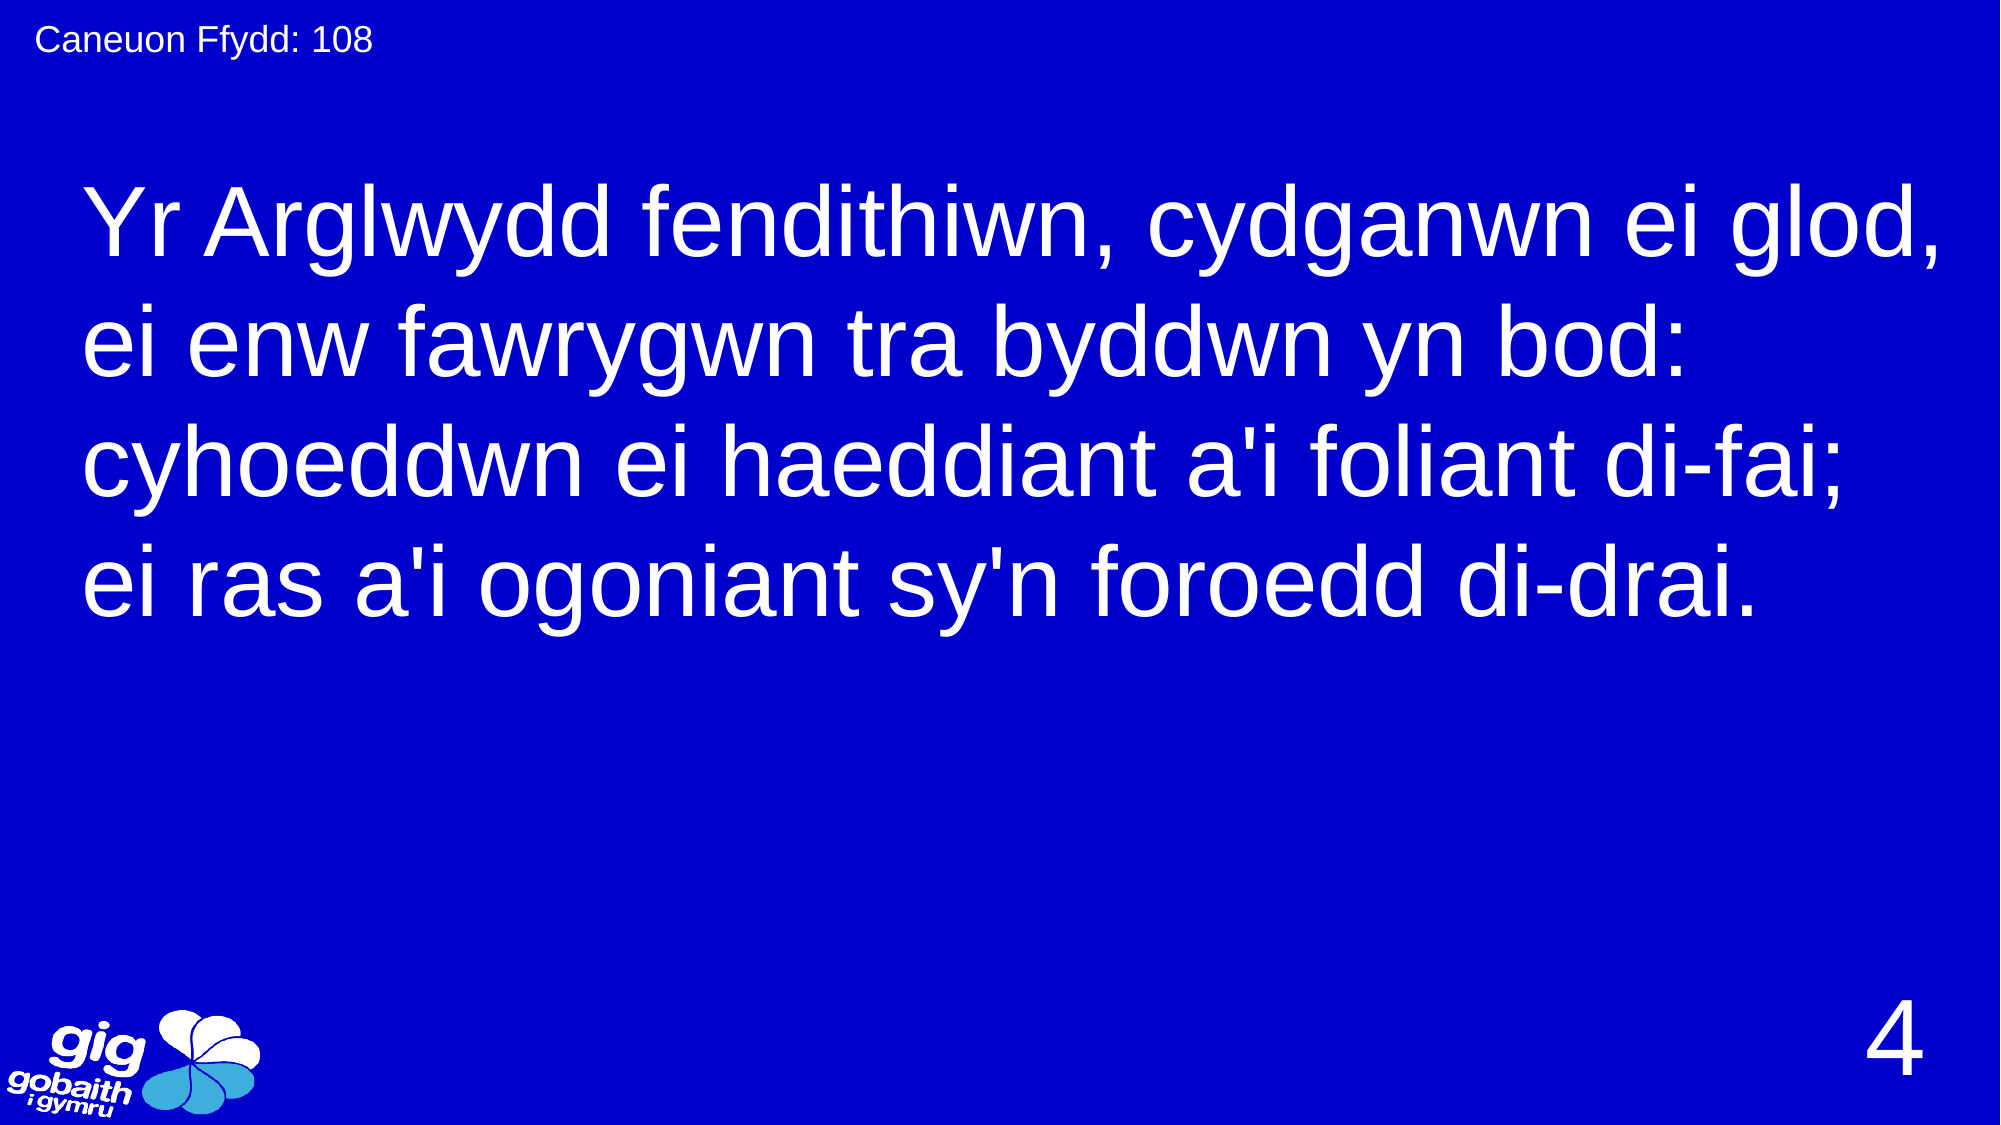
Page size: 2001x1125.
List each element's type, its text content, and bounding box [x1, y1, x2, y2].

text_box 4 [1850, 964, 2000, 1104]
picture [7, 1010, 260, 1118]
text_box Yr Arglwydd fendithiwn, cydganwn ei glod, ei enw fawrygwn tra byddwn yn bod: cyhoeddwn ei haeddiant a'i foliant di-fai; ei ras a'i ogoniant sy'n foroedd di-drai. [66, 148, 2000, 644]
text_box Caneuon Ffydd: 108 [19, 7, 599, 113]
